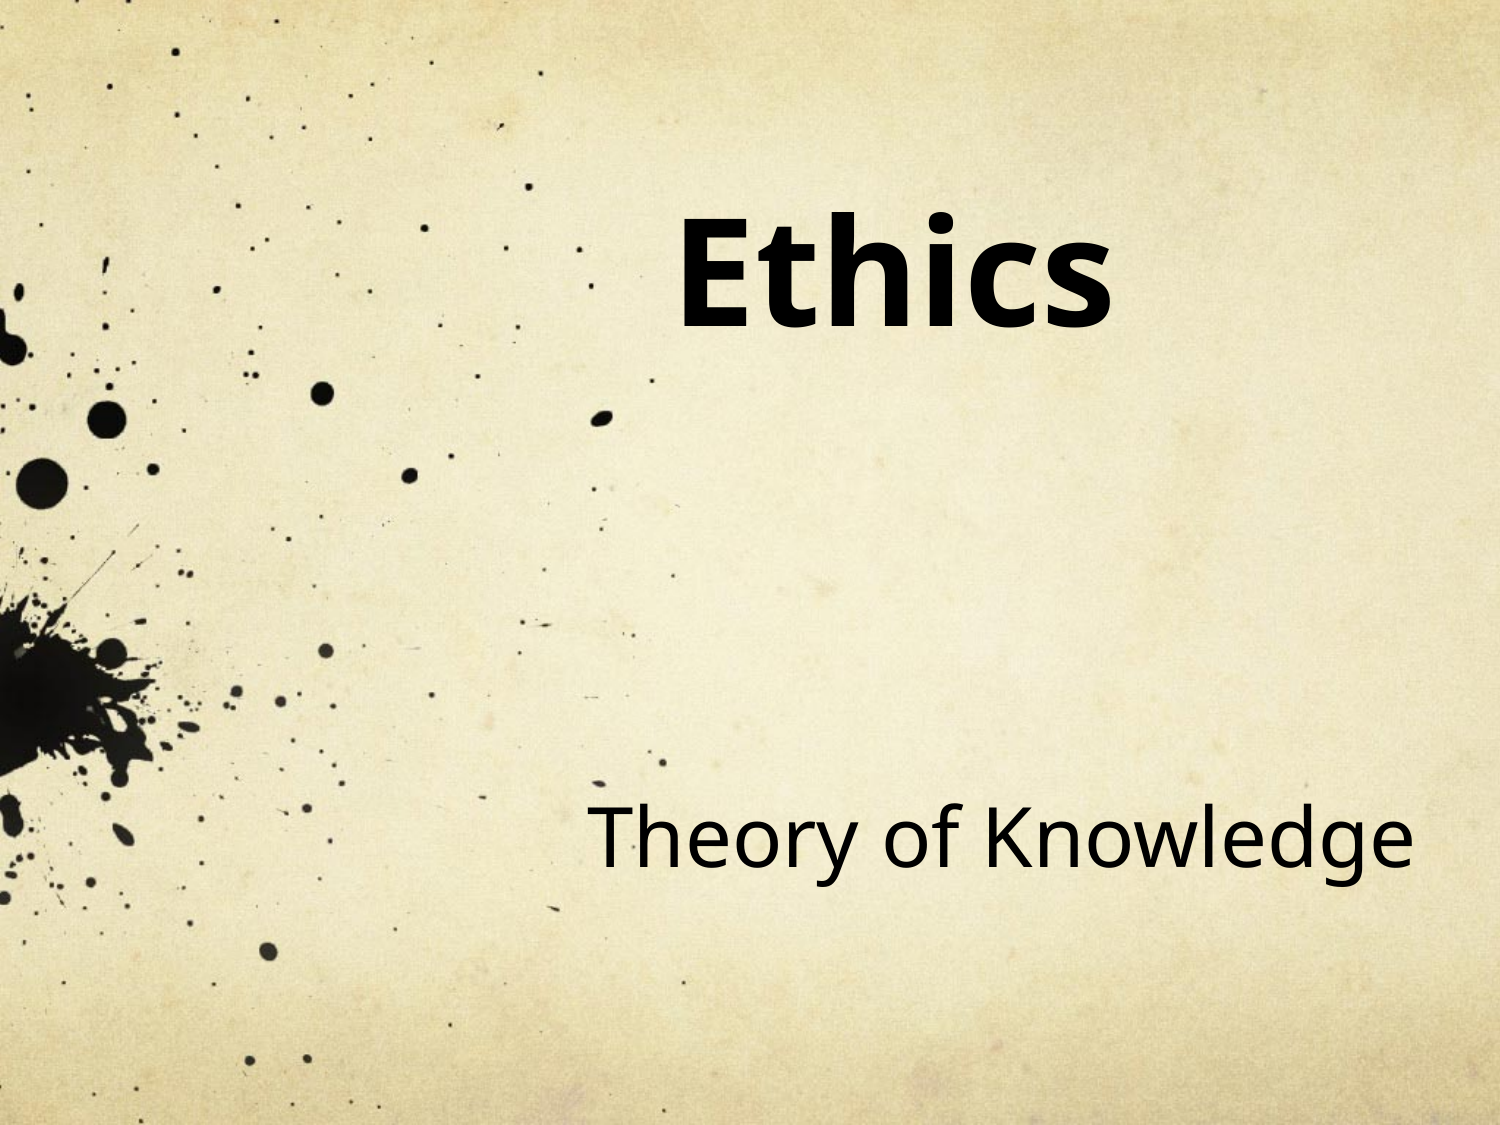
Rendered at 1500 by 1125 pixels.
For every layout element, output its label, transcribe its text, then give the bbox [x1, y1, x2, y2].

title Ethics [362, 91, 1425, 357]
subtitle Theory of Knowledge [362, 829, 1425, 1023]
picture [0, 0, 1500, 1125]
